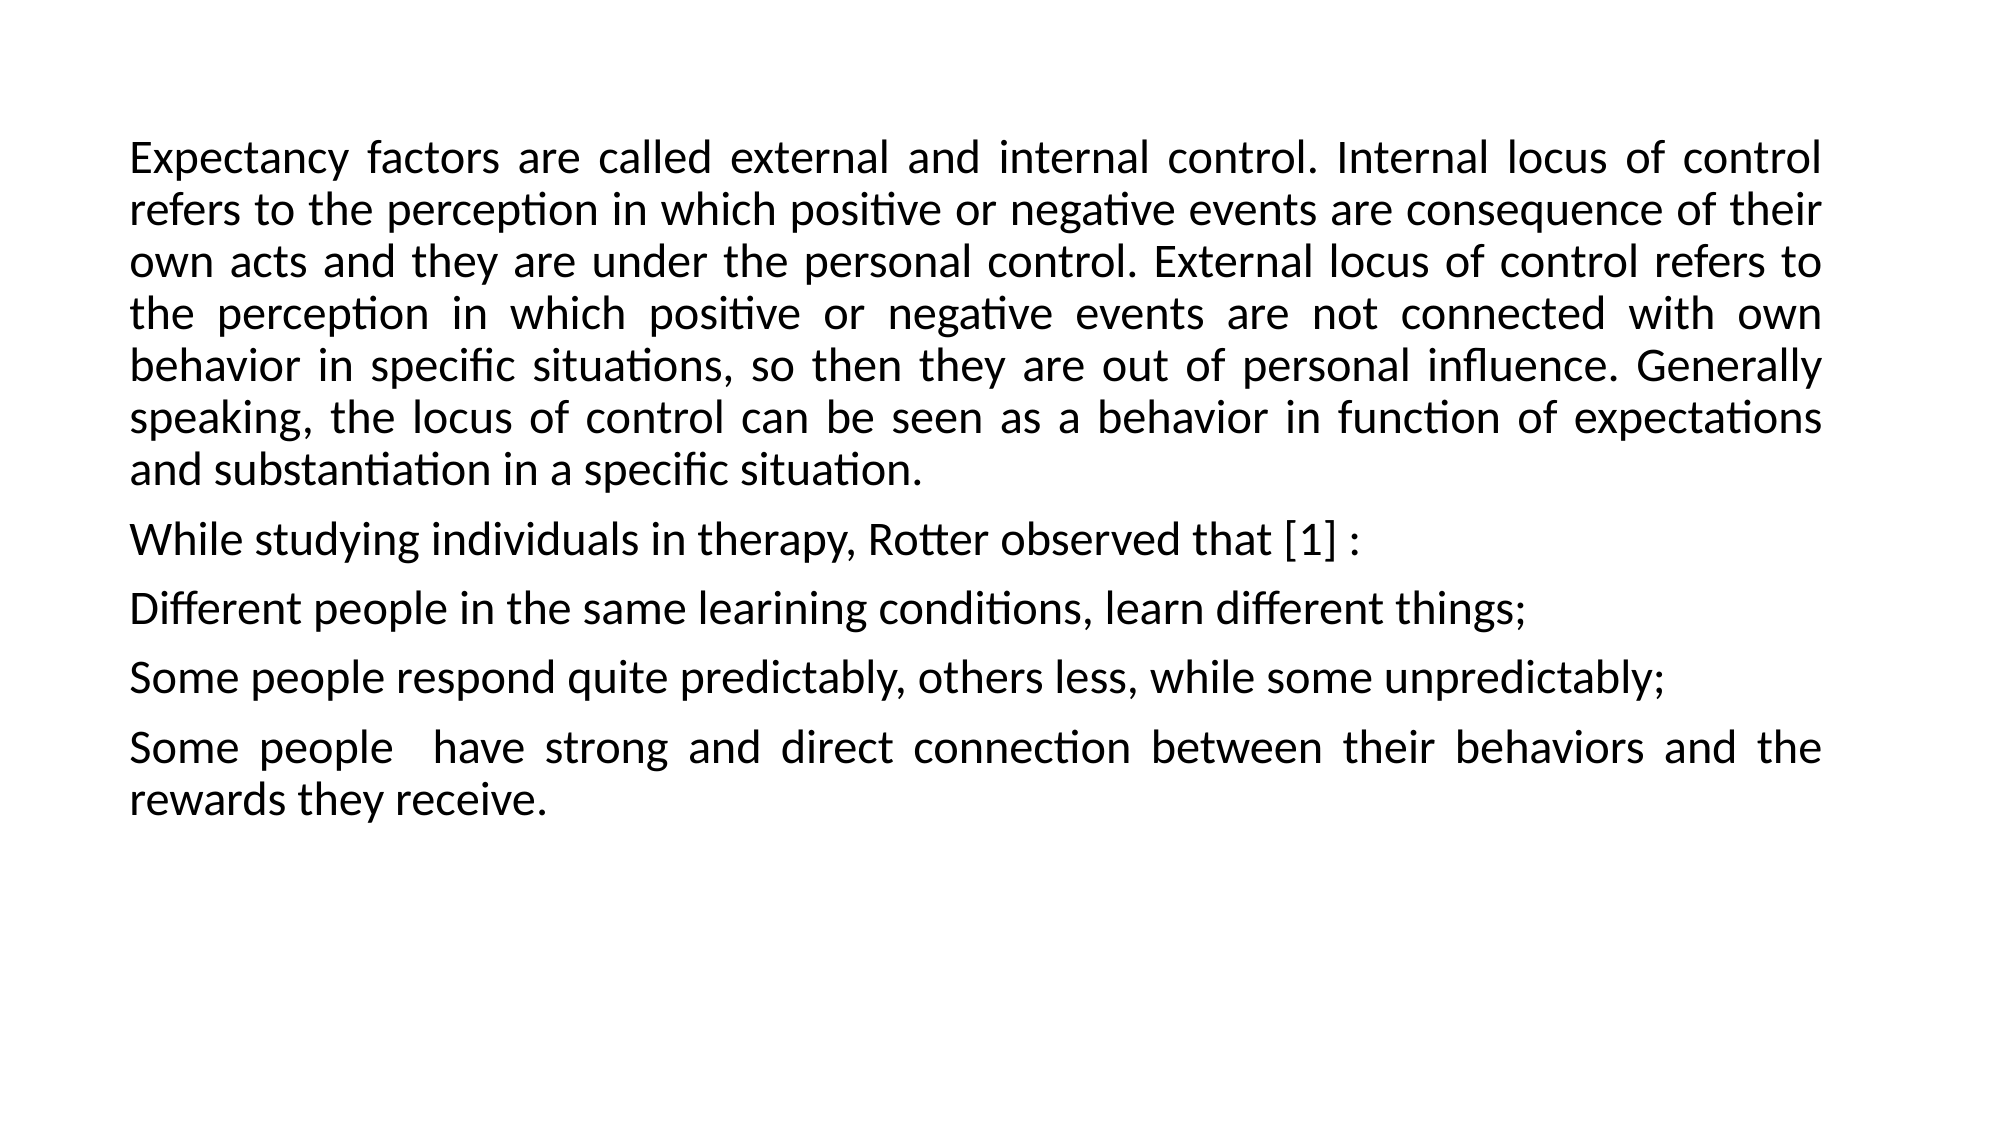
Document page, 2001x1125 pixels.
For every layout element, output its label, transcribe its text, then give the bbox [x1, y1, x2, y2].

list Expectancy factors are called external and internal control. Internal locus of control refers to the perception in which positive or negative events are consequence of their own acts and they are under the personal control. External locus of control refers to the perception in which positive or negative events are not connected with own behavior in specific situations, so then they are out of personal influence. Generally speaking, the locus of control can be seen as a behavior in function of expectations and substantiation in a specific situation. While studying individuals in therapy, Rotter observed that [1] : Different people in the same learining conditions, learn different things; Some people respond quite predictably, others less, while some unpredictably; Some people have strong and direct connection between their behaviors and the rewards they receive. [114, 124, 1840, 838]
